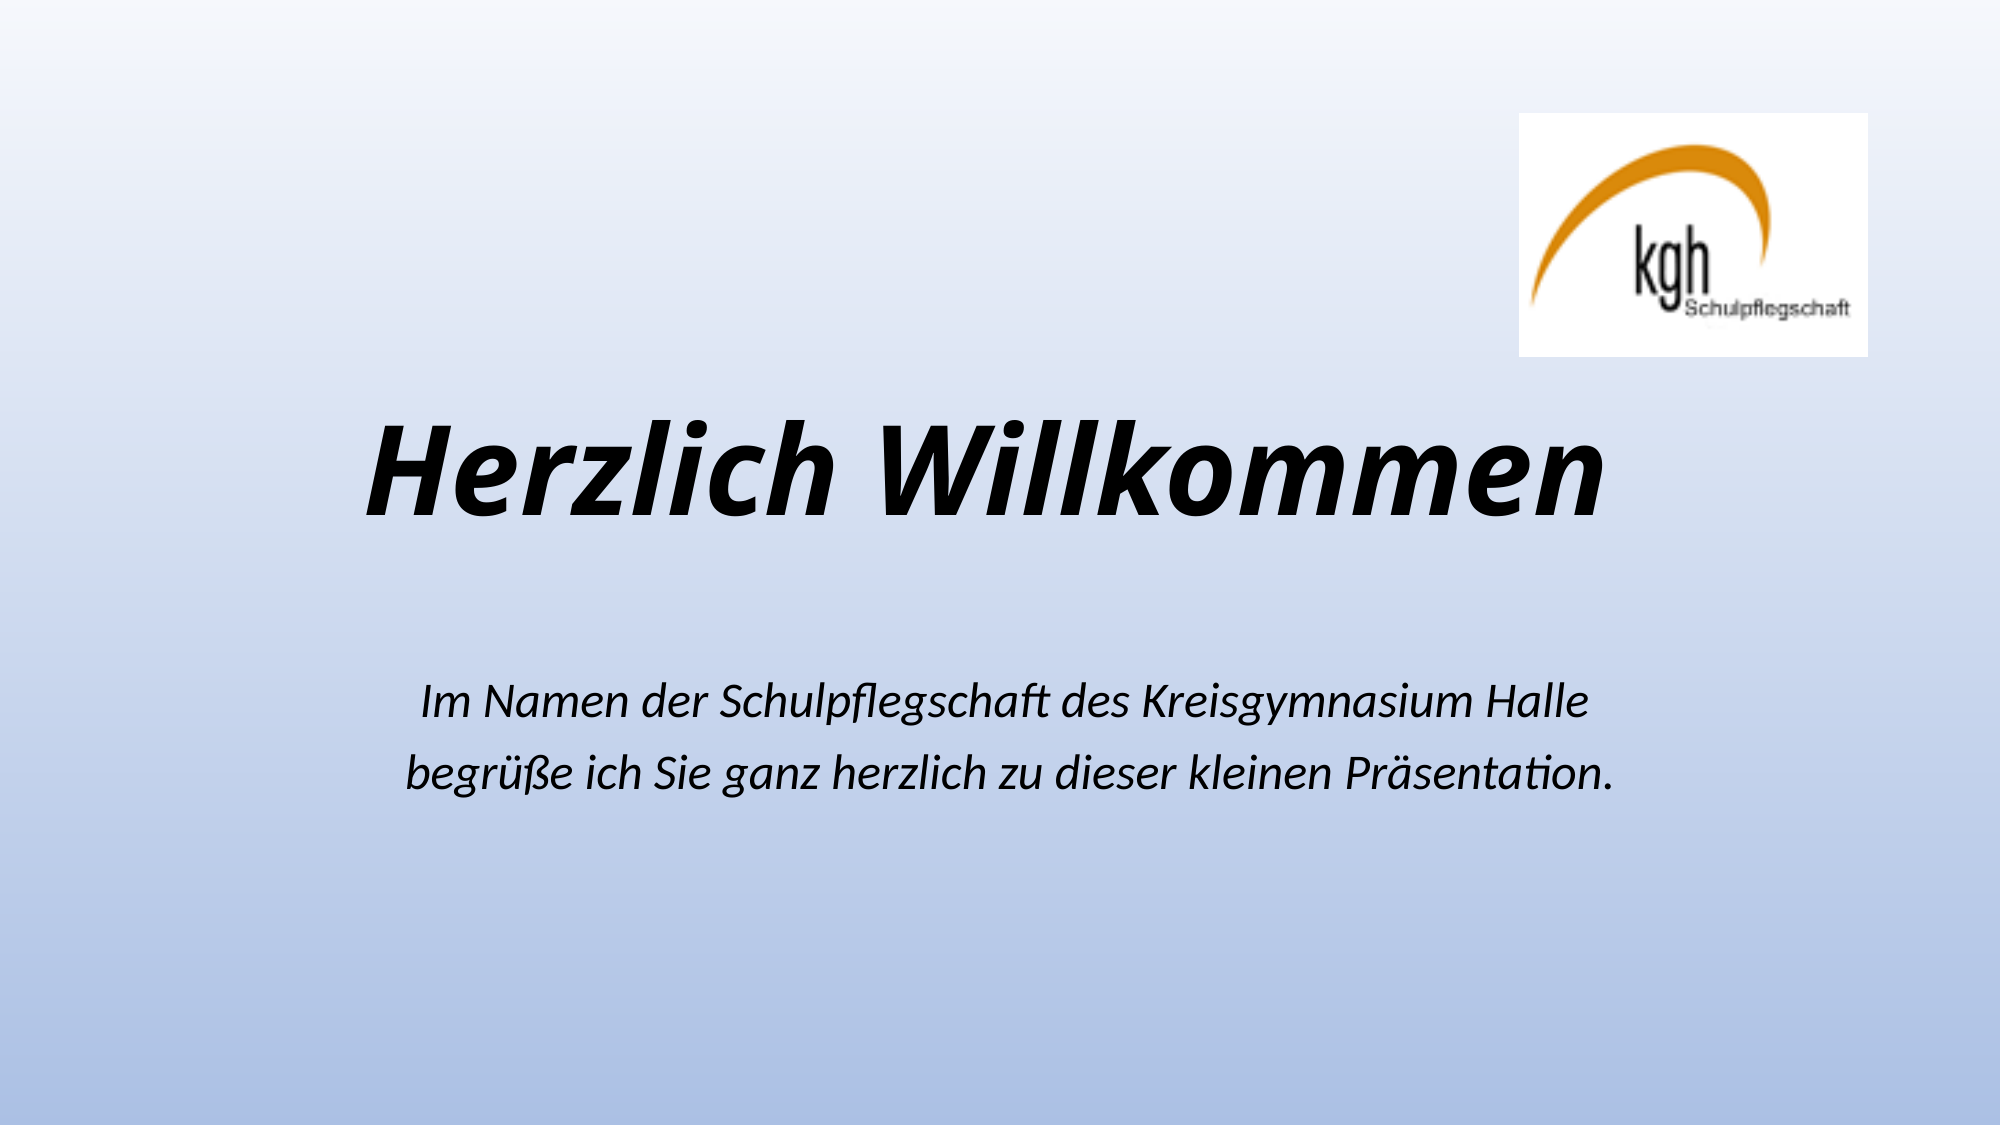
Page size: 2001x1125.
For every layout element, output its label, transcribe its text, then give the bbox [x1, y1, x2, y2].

title Herzlich Willkommen [236, 207, 1737, 551]
picture [1519, 113, 1868, 358]
text_box Im Namen der Schulpflegschaft des Kreisgymnasium Halle begrüße ich Sie ganz herzlich zu dieser kleinen Präsentation. [260, 662, 1761, 809]
